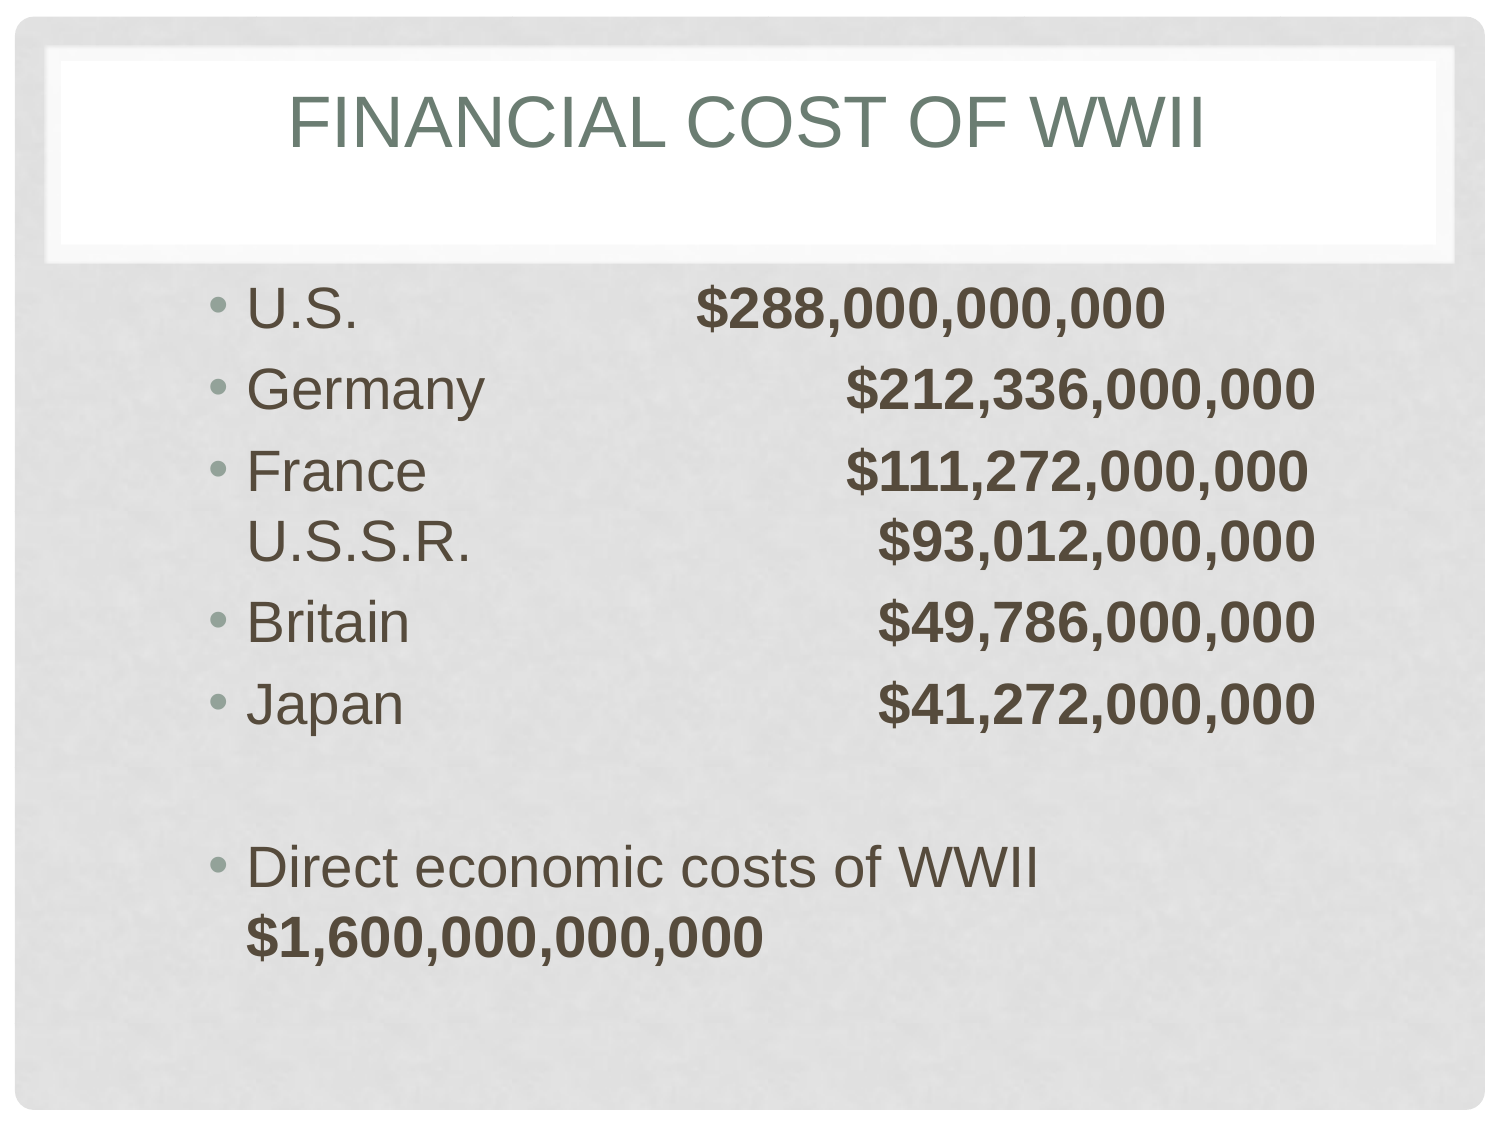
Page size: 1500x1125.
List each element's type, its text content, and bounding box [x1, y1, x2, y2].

title Financial Cost of WWII [69, 66, 1425, 238]
list U.S. $288,000,000,000 Germany $212,336,000,000 France $111,272,000,000 U.S.S.R. $93,012,000,000 Britain $49,786,000,000 Japan $41,272,000,000 Direct economic costs of WWII $1,600,000,000,000 [174, 262, 1425, 1005]
